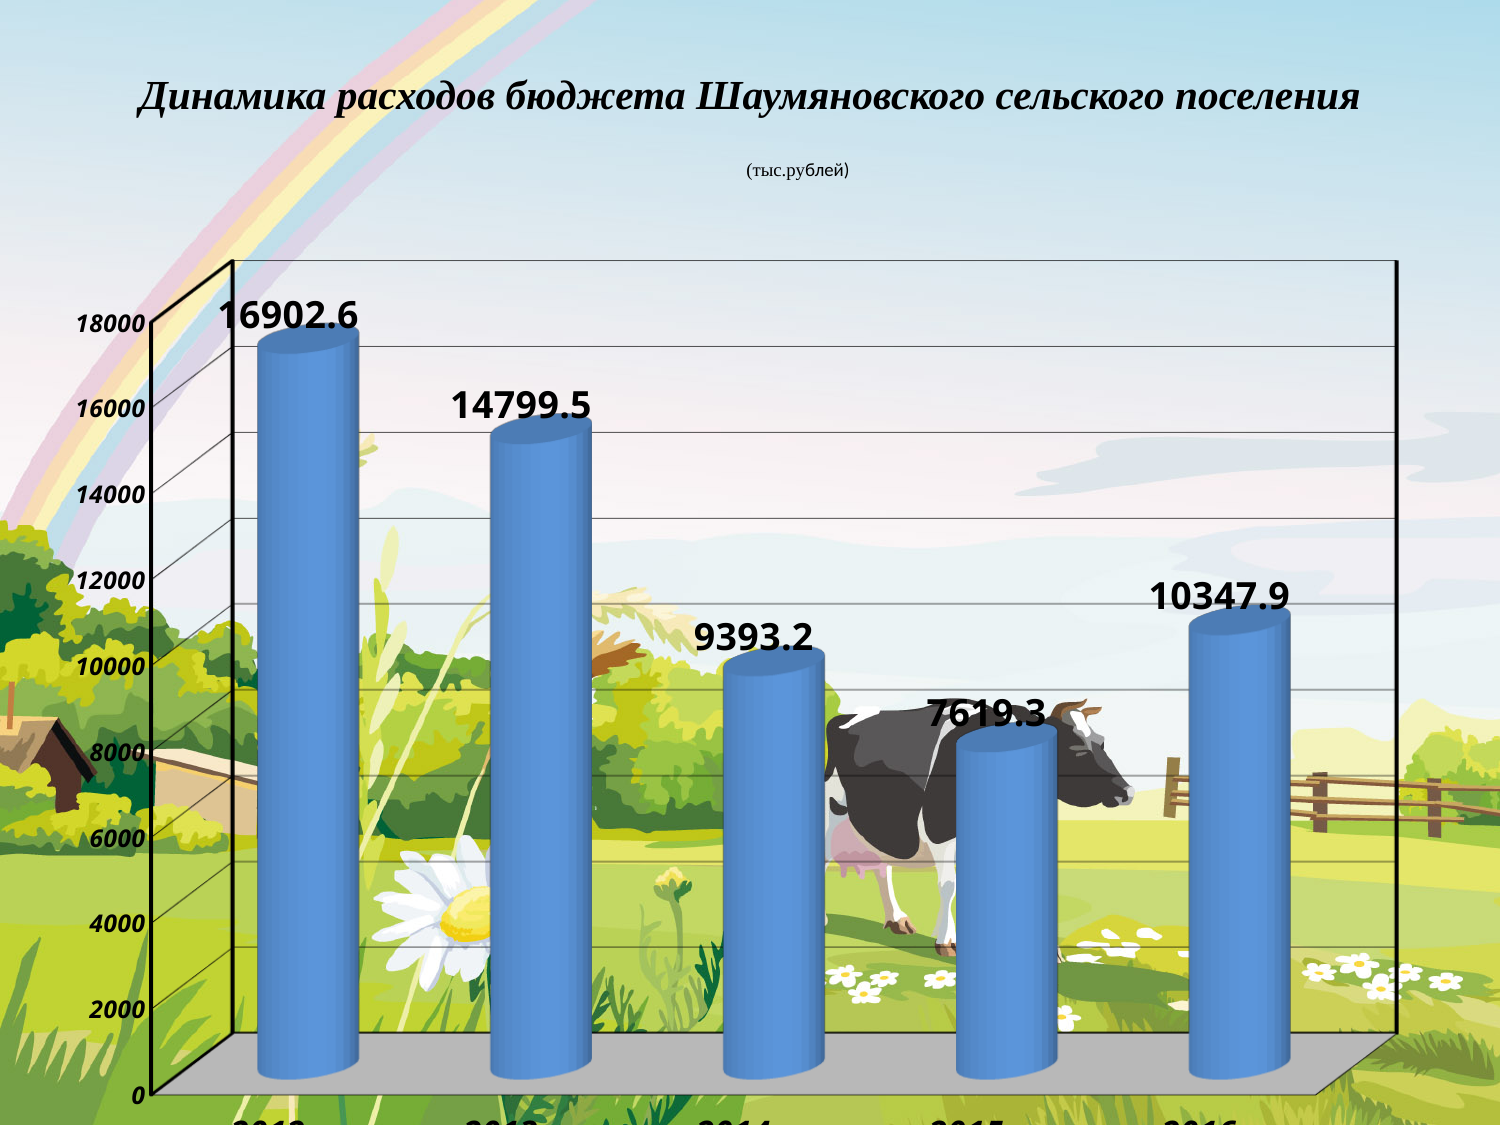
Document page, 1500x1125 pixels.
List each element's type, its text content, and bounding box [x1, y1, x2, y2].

picture [0, 0, 1500, 1125]
chart [17, 222, 1435, 1125]
title Динамика расходов бюджета Шаумяновского сельского поселения (тыс.рублей) [94, 47, 1406, 220]
